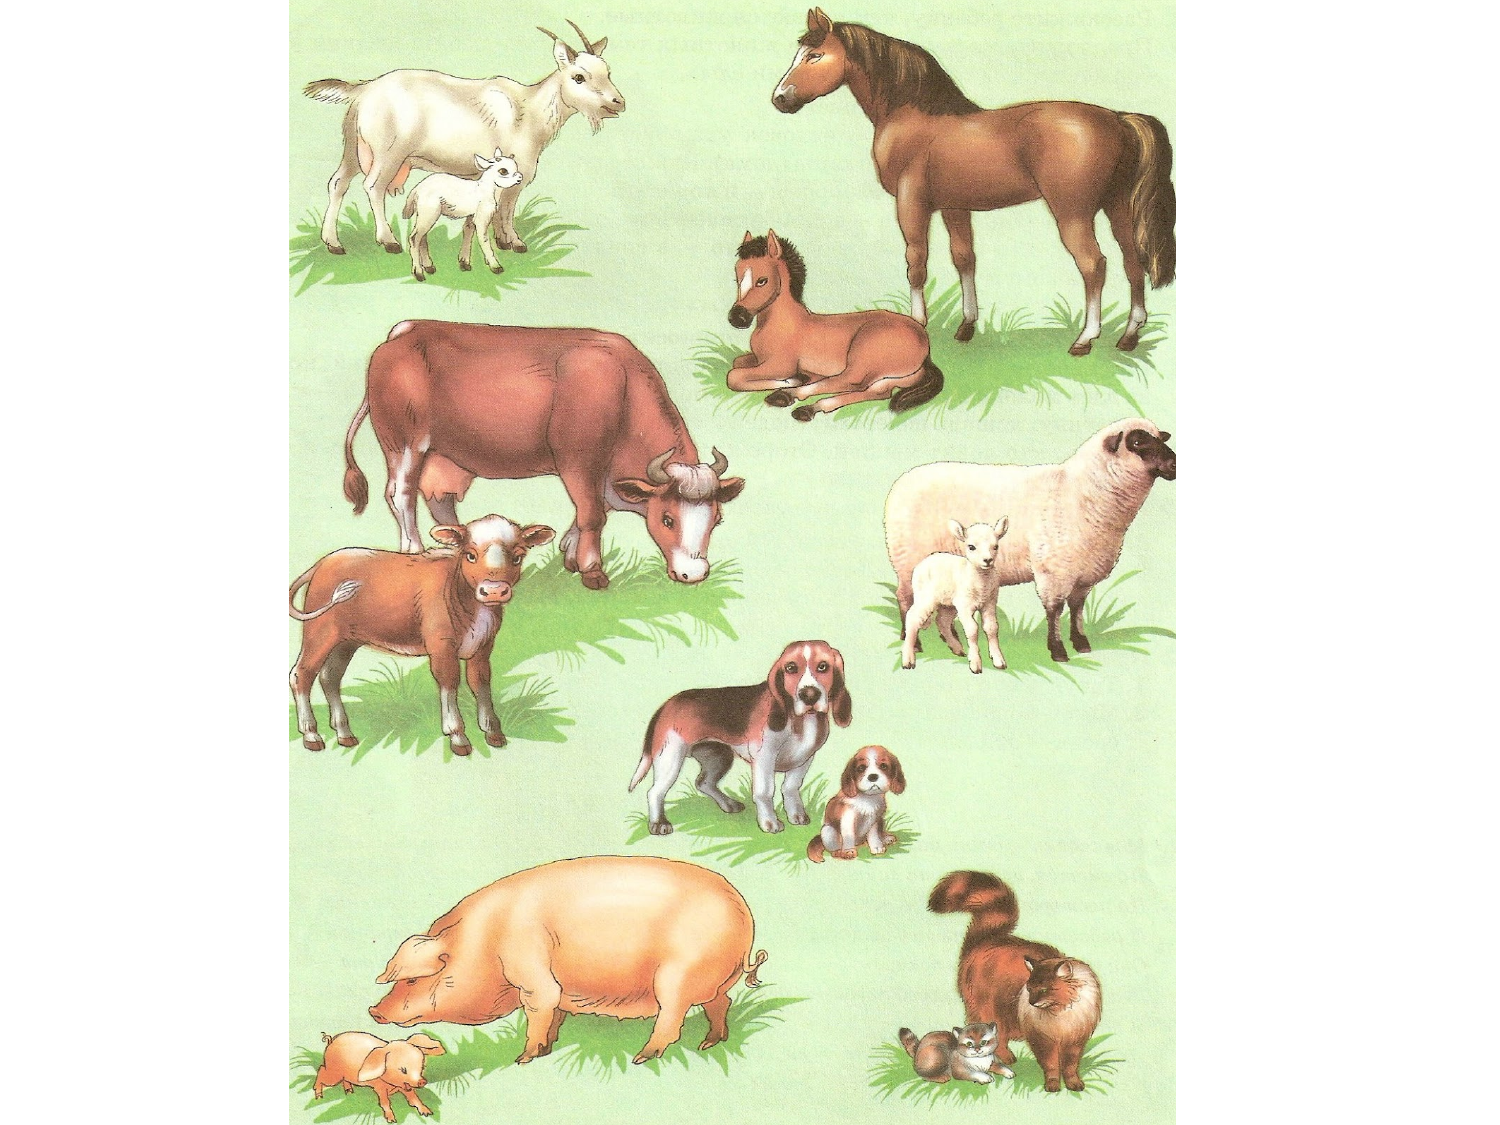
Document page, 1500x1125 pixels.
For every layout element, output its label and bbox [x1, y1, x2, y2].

picture [288, 0, 1176, 1125]
